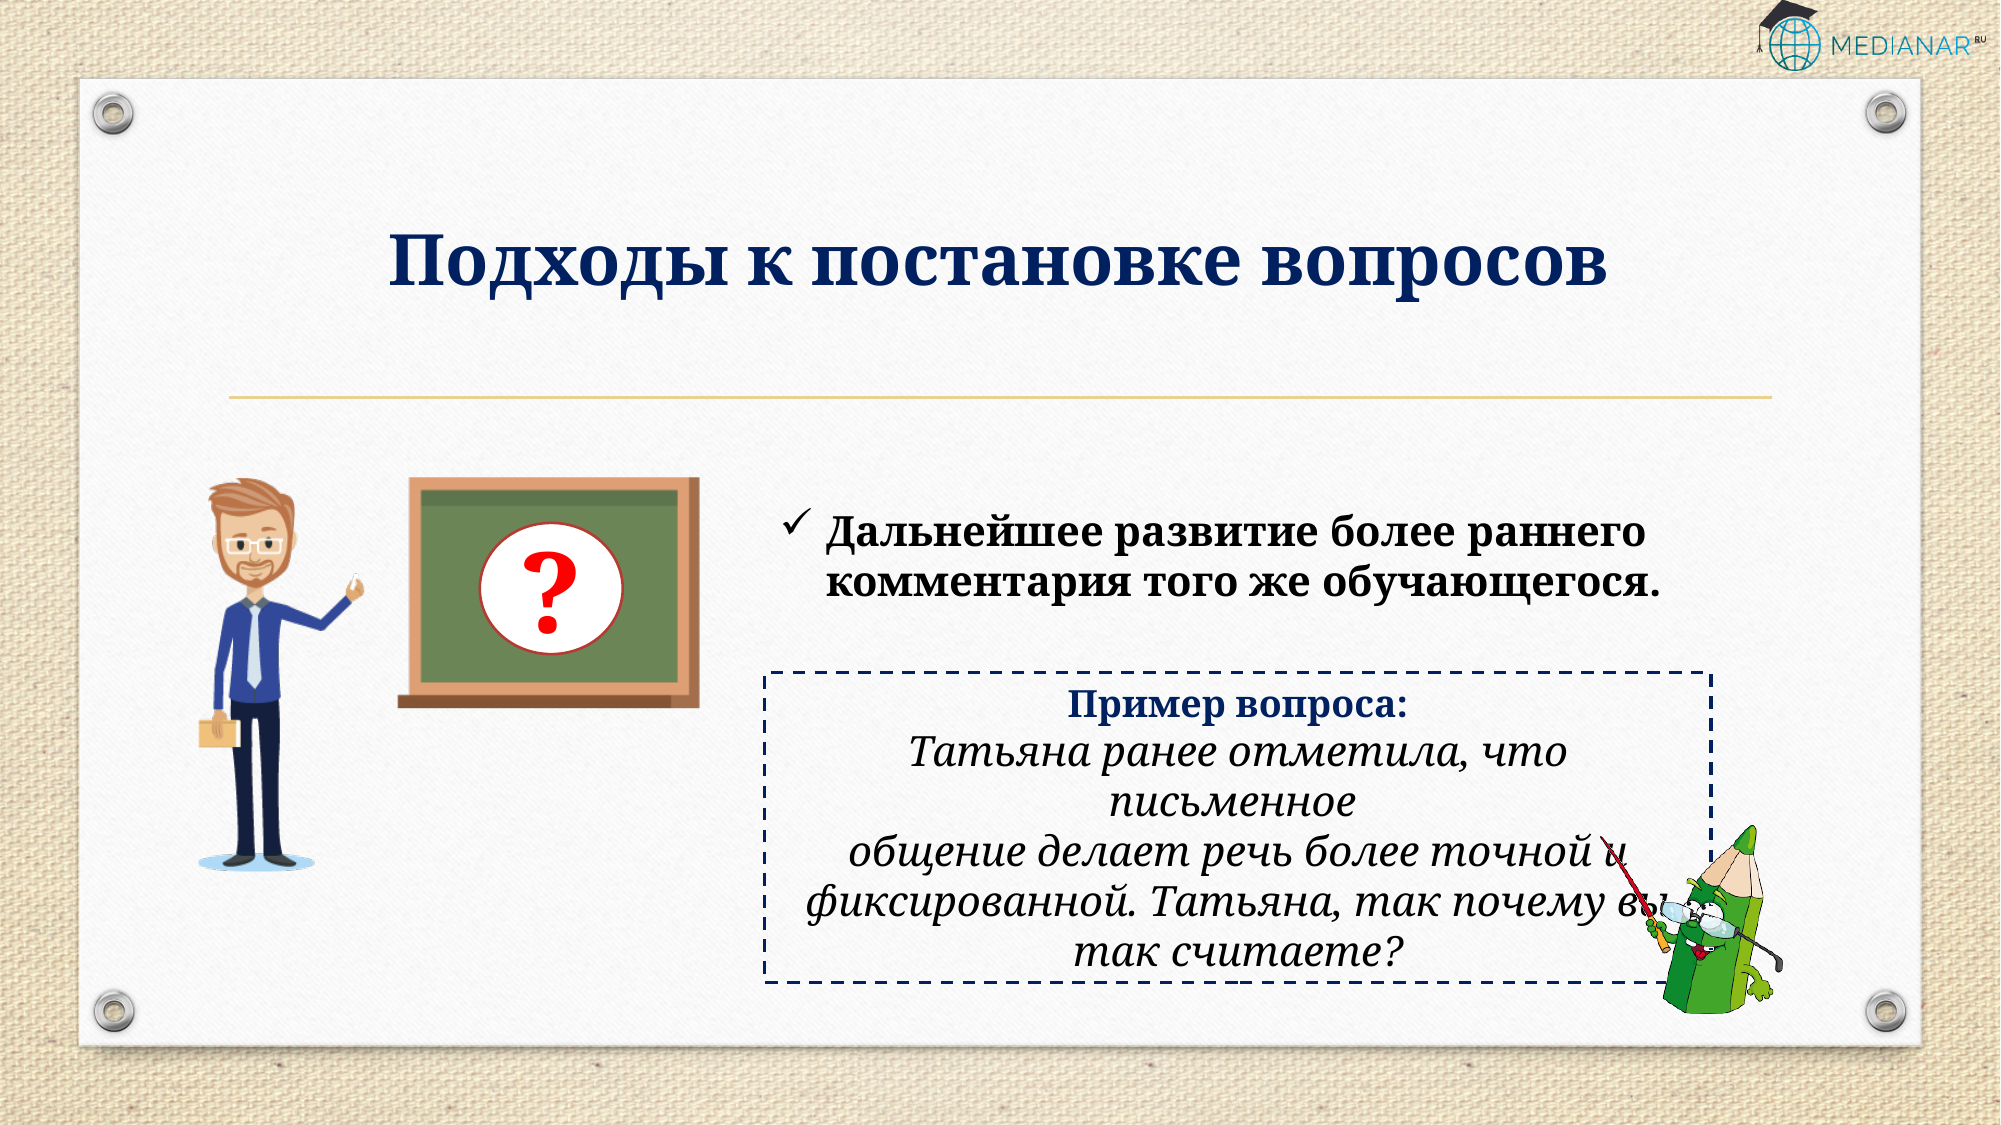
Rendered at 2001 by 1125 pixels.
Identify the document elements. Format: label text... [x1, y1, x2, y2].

text_box Пример вопроса: Татьяна ранее отметила, что письменное общение делает речь более точной и фиксированной. Татьяна, так почему вы так считаете? [764, 672, 1712, 983]
text_box Подходы к постановке вопросов [145, 207, 1853, 308]
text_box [118, 376, 712, 889]
text_box Дальнейшее развитие более раннего комментария того же обучающегося. [764, 497, 1784, 614]
picture [0, 0, 2001, 1125]
